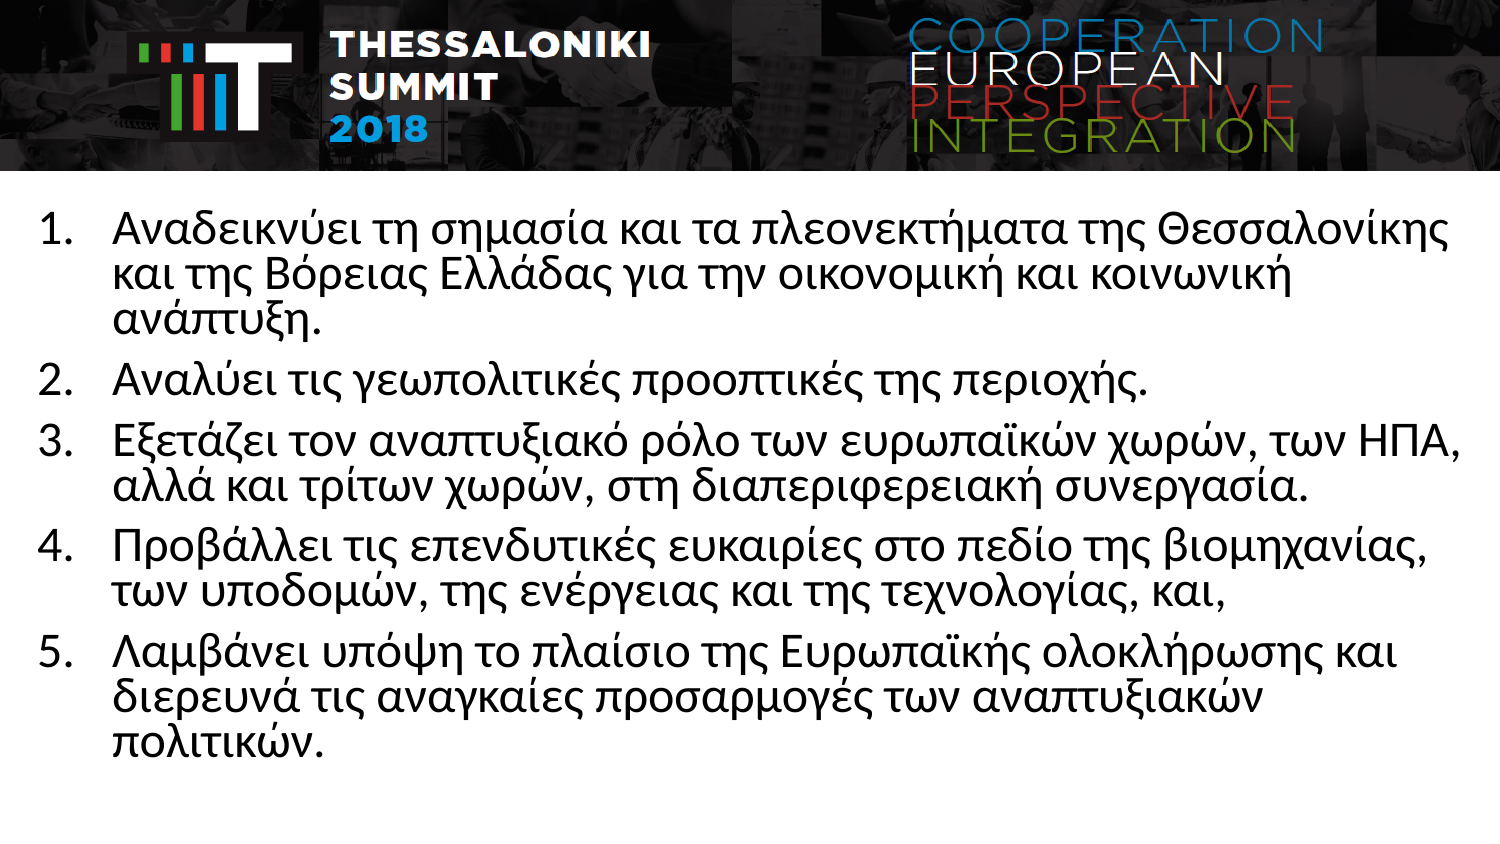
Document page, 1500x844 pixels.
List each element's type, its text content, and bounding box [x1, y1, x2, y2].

list Αναδεικνύει τη σημασία και τα πλεονεκτήματα της Θεσσαλονίκης και της Βόρειας Ελλάδας για την οικονομική και κοινωνική ανάπτυξη. Αναλύει τις γεωπολιτικές προοπτικές της περιοχής. Εξετάζει τον αναπτυξιακό ρόλο των ευρωπαϊκών χωρών, των ΗΠΑ, αλλά και τρίτων χωρών, στη διαπεριφερειακή συνεργασία. Προβάλλει τις επενδυτικές ευκαιρίες στο πεδίο της βιομηχανίας, των υποδομών, της ενέργειας και της τεχνολογίας, και, Λαμβάνει υπόψη το πλαίσιο της Ευρωπαϊκής ολοκλήρωσης και διερευνά τις αναγκαίες προσαρμογές των αναπτυξιακών πολιτικών. [22, 201, 1493, 834]
picture [0, 0, 1500, 171]
